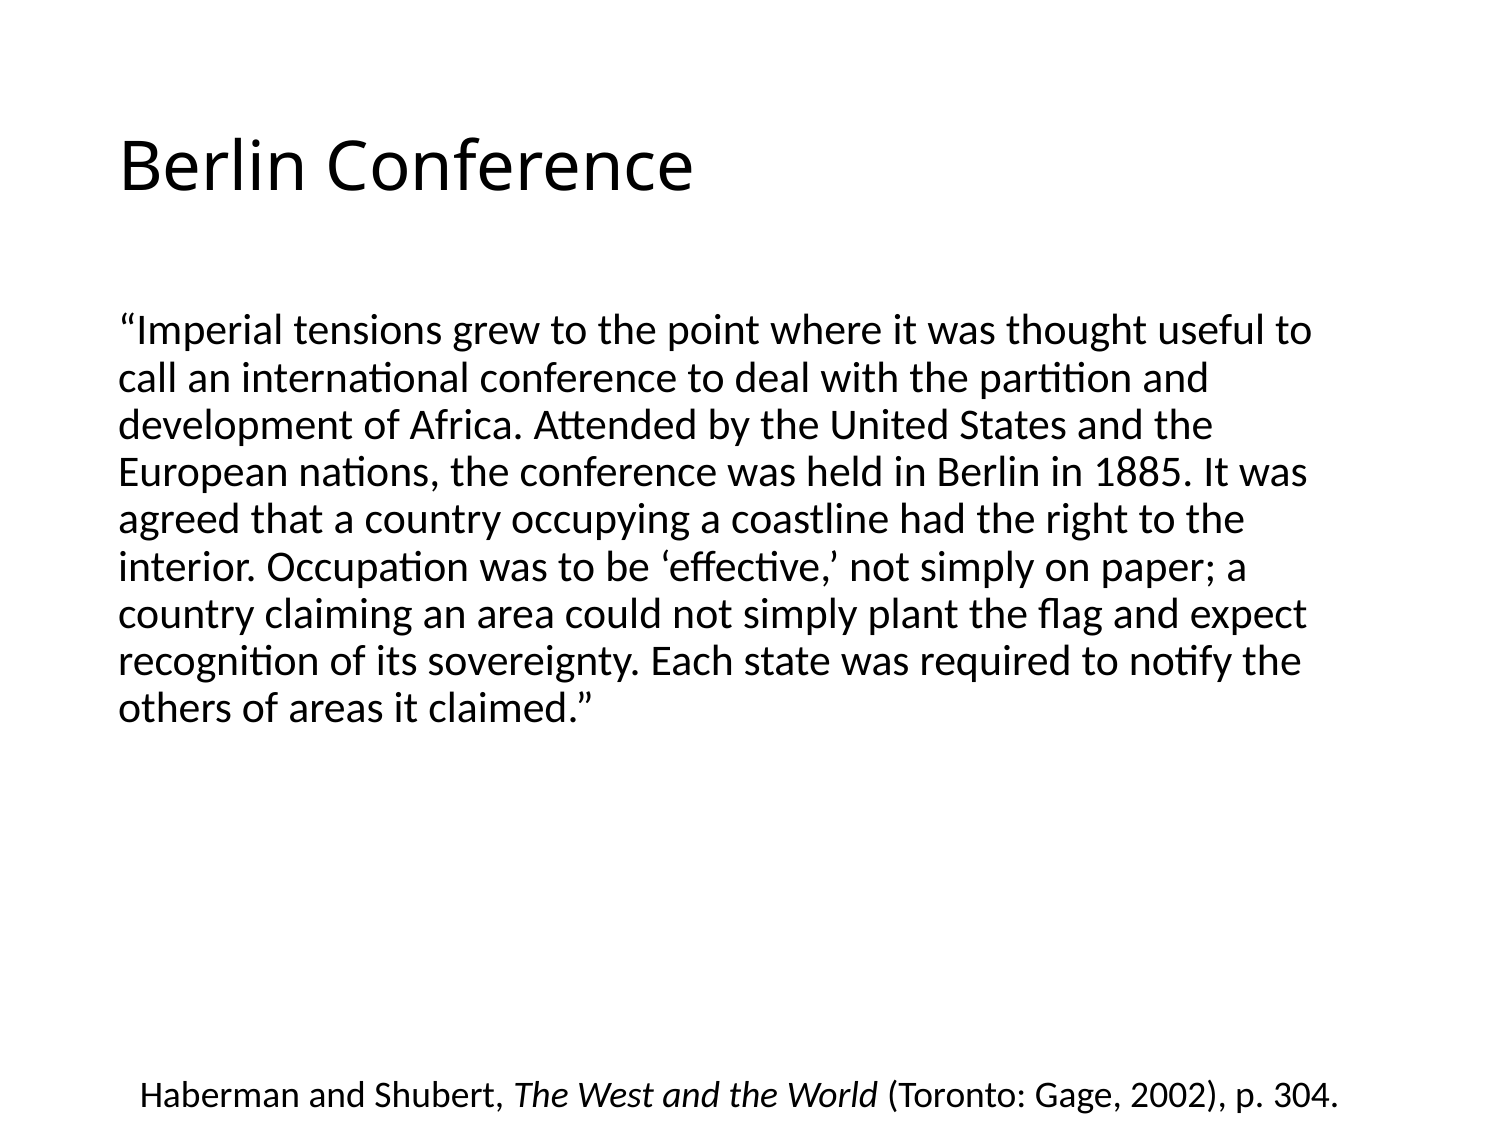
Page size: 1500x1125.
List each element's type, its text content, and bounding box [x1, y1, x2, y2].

list “Imperial tensions grew to the point where it was thought useful to call an international conference to deal with the partition and development of Africa. Attended by the United States and the European nations, the conference was held in Berlin in 1885. It was agreed that a country occupying a coastline had the right to the interior. Occupation was to be ‘effective,’ not simply on paper; a country claiming an area could not simply plant the flag and expect recognition of its sovereignty. Each state was required to notify the others of areas it claimed.” [103, 299, 1397, 1014]
title Berlin Conference [103, 59, 1397, 278]
text_box Haberman and Shubert, The West and the World (Toronto: Gage, 2002), p. 304. [125, 1062, 1375, 1123]
